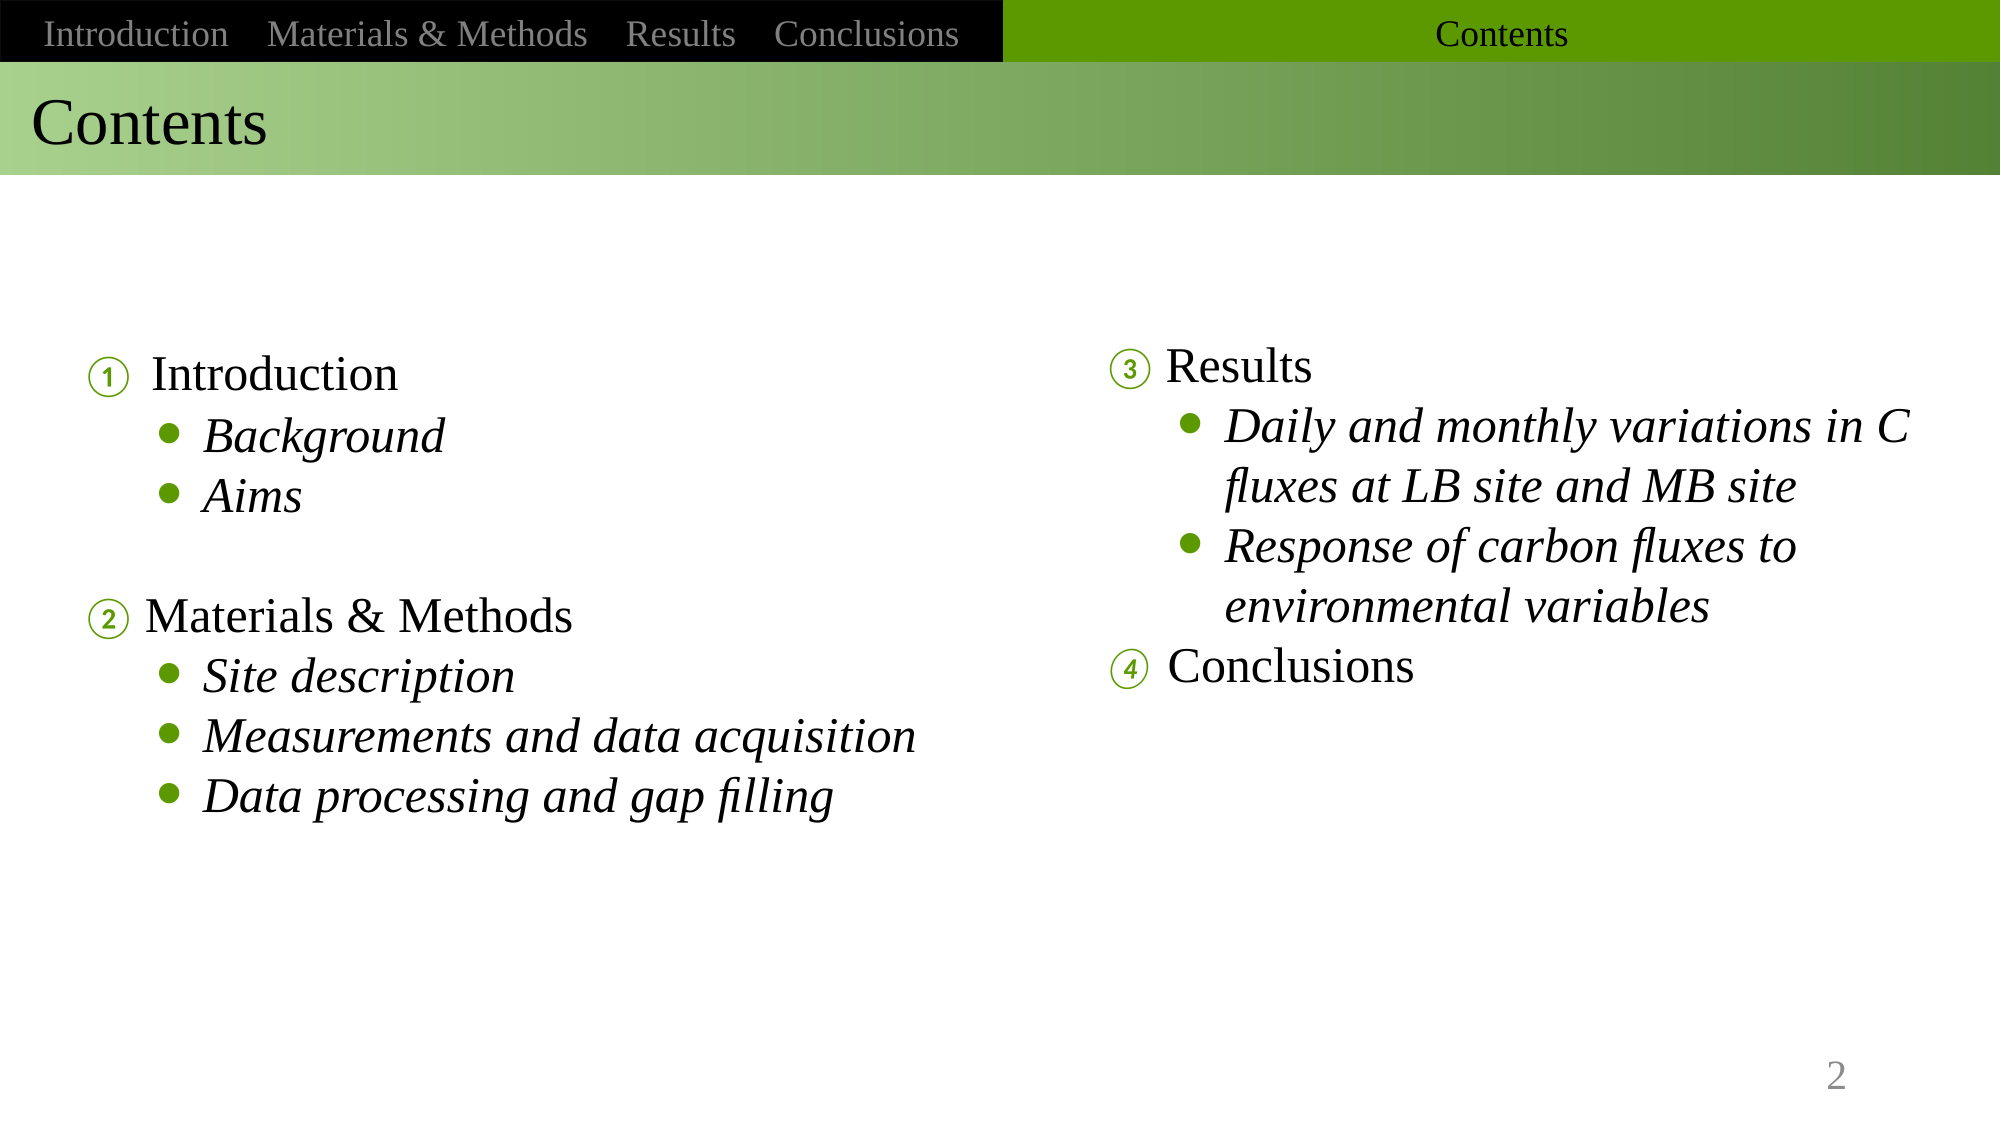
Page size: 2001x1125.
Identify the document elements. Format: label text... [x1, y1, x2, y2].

text_box ① Introduction Background Aims ② Materials & Methods Site description Measurements and data acquisition Data processing and gap ﬁlling [66, 324, 1088, 830]
text_box Introduction Materials & Methods Results Conclusions [0, 0, 1003, 61]
text_box Contents [1003, 0, 2000, 61]
text_box ③ Results Daily and monthly variations in C ﬂuxes at LB site and MB site Response of carbon ﬂuxes to environmental variables ④ Conclusions [1087, 324, 1966, 760]
slide_number 2 [1412, 1042, 1863, 1103]
text_box Contents [0, 61, 2000, 175]
